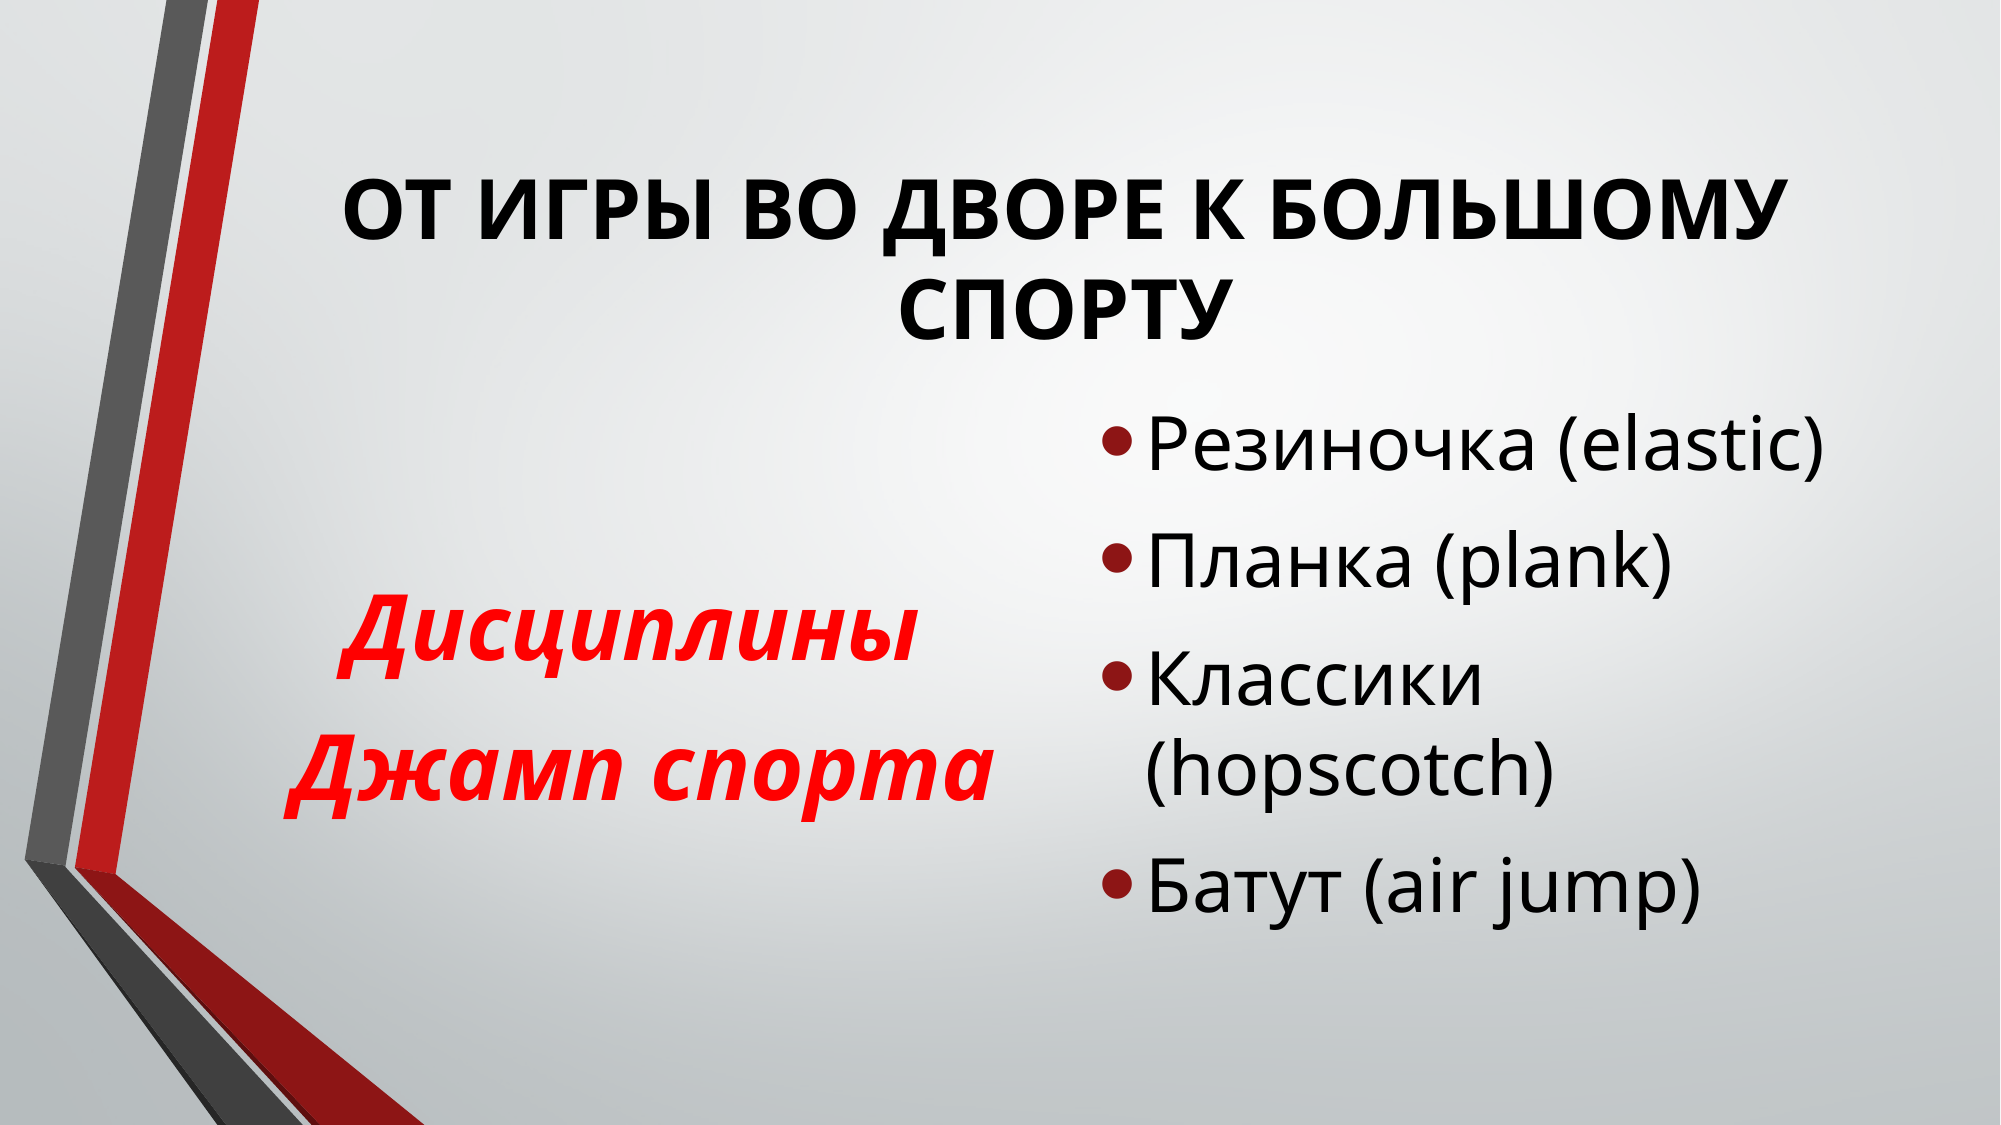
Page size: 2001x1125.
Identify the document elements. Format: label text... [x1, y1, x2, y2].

list Дисциплины Джамп спорта [243, 437, 1047, 950]
title ОТ ИГРЫ ВО ДВОРЕ К БОЛЬШОМУ СПОРТУ [243, 112, 1887, 400]
list Резиночка (elastic) Планка (plank) Классики (hopscotch) Батут (air jump) [1083, 437, 1887, 950]
